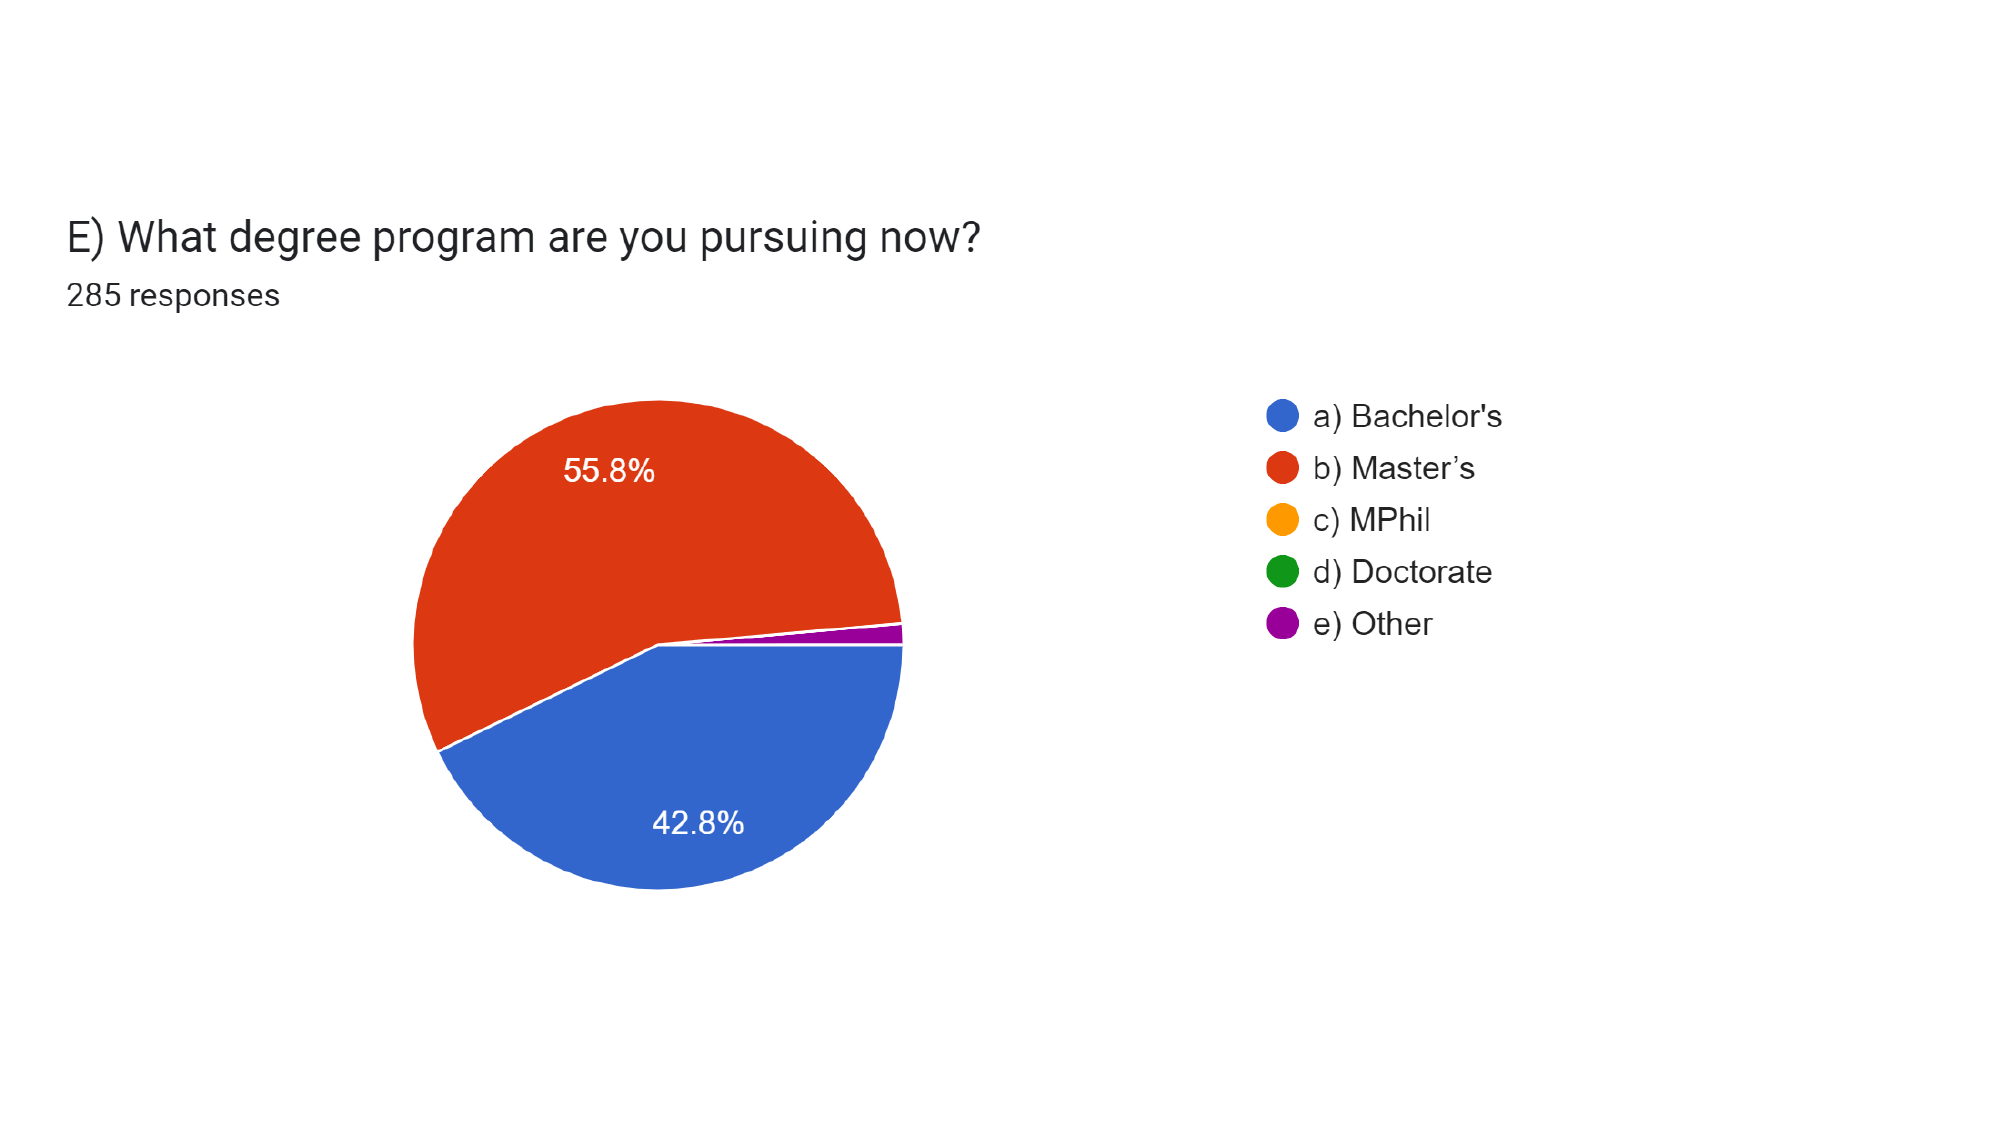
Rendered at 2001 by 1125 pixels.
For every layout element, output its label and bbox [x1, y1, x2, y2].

picture [0, 142, 2000, 983]
